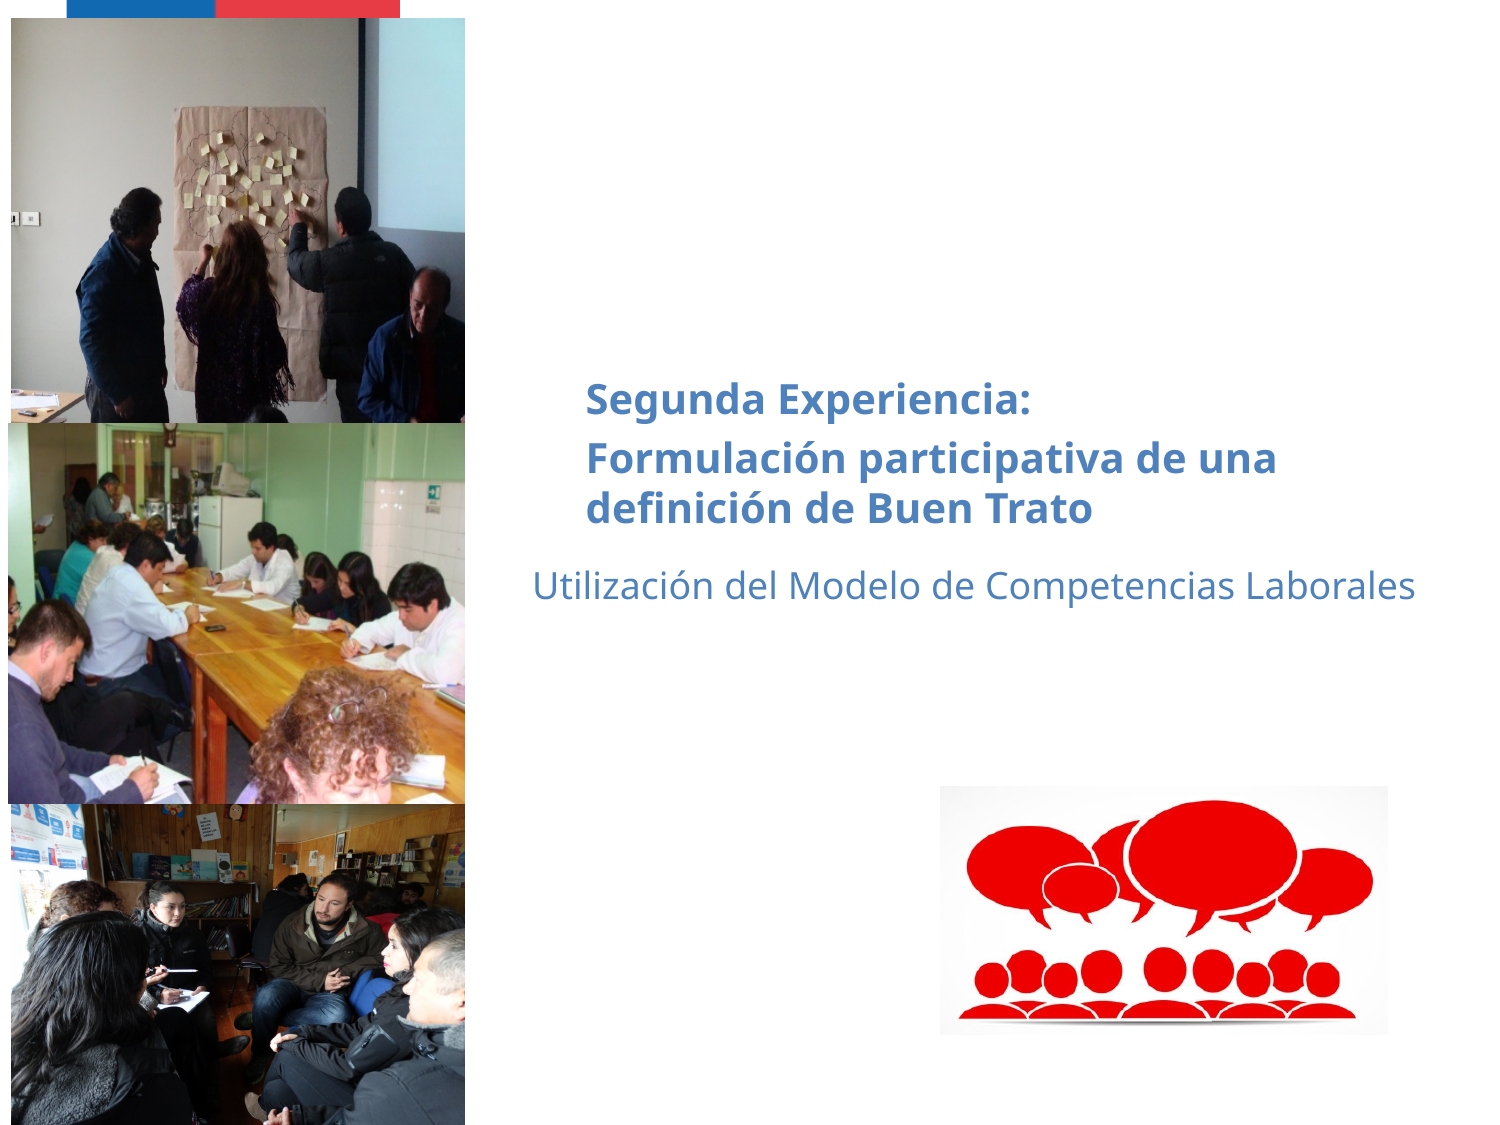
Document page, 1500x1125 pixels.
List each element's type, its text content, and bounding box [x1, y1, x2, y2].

list Segunda Experiencia: Formulación participativa de una definición de Buen Trato [570, 365, 1434, 529]
picture [939, 786, 1388, 1036]
picture [7, 0, 465, 1125]
list Utilización del Modelo de Competencias Laborales [517, 554, 1491, 674]
